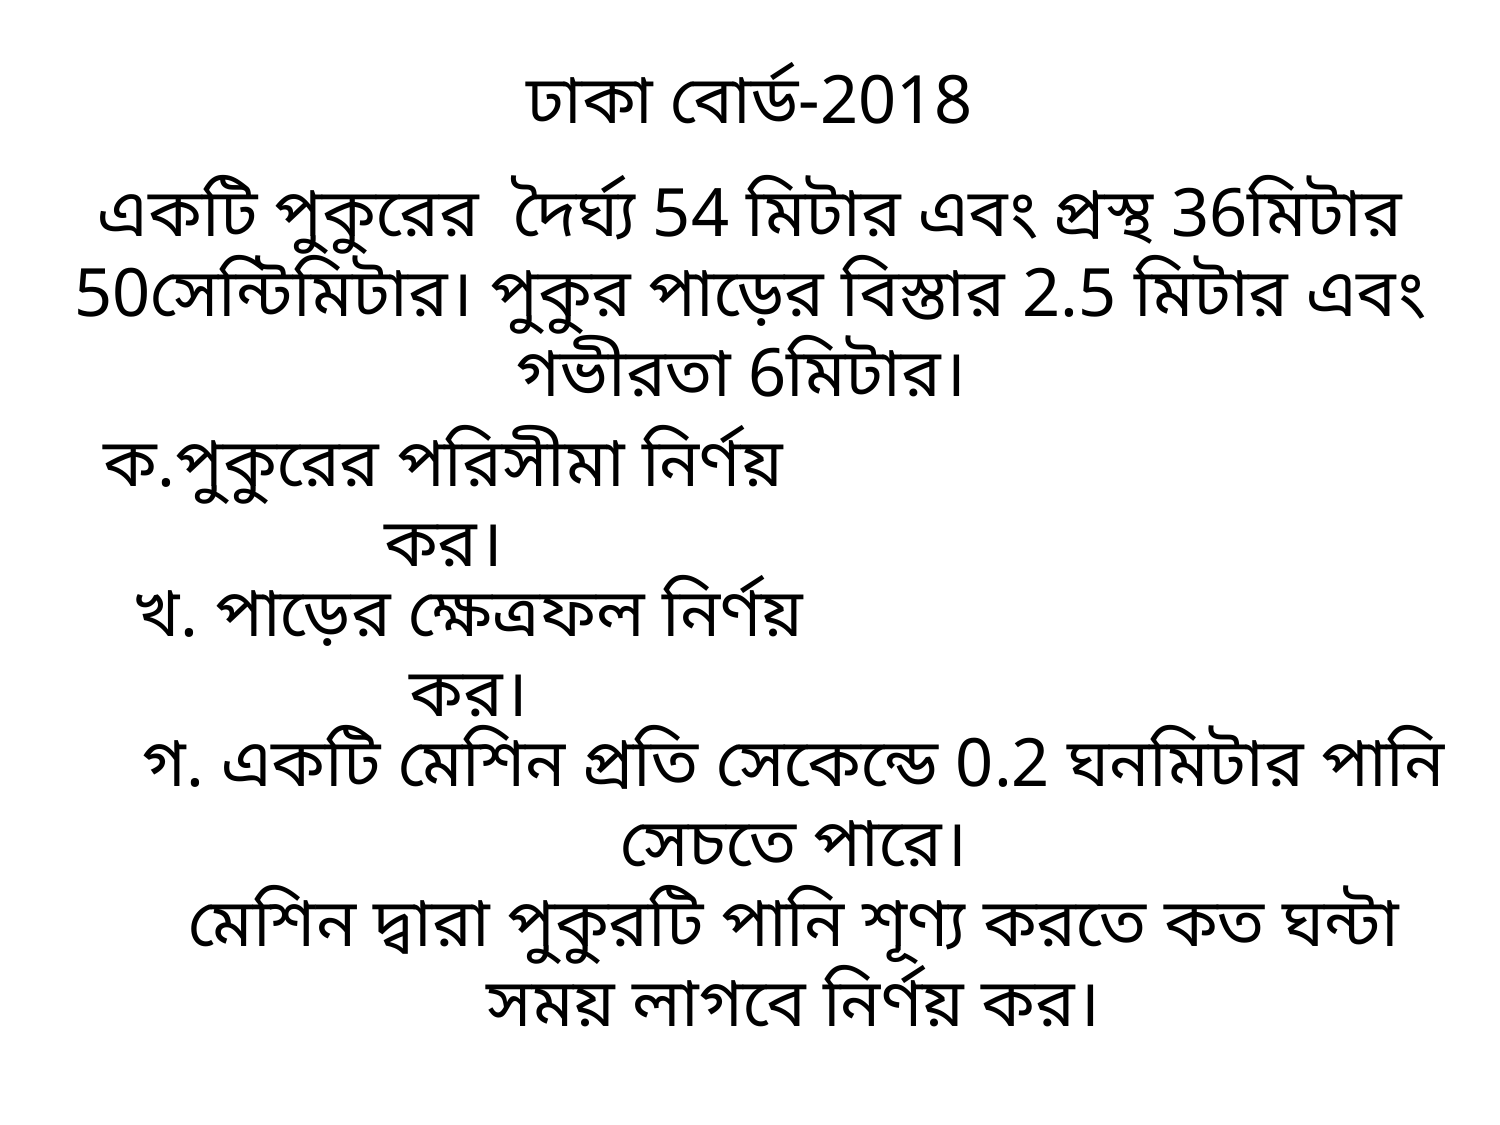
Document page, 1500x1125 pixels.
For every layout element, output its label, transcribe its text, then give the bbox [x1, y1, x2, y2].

text_box খ. পাড়ের ক্ষেত্রফল নির্ণয় কর। [87, 562, 850, 738]
text_box একটি পুকুরের দৈর্ঘ্য 54 মিটার এবং প্রস্থ 36মিটার 50সেন্টিমিটার। পুকুর পাড়ের বিস্তার 2.5 মিটার এবং গভীরতা 6মিটার। [0, 162, 1500, 418]
text_box গ. একটি মেশিন প্রতি সেকেন্ডে 0.2 ঘনমিটার পানি সেচতে পারে। মেশিন দ্বারা পুকুরটি পানি শূণ্য করতে কত ঘন্টা সময় লাগবে নির্ণয় কর। [112, 712, 1475, 1047]
text_box ক.পুকুরের পরিসীমা নির্ণয় কর। [62, 412, 825, 588]
text_box ঢাকা বোর্ড-2018 [437, 49, 1063, 145]
